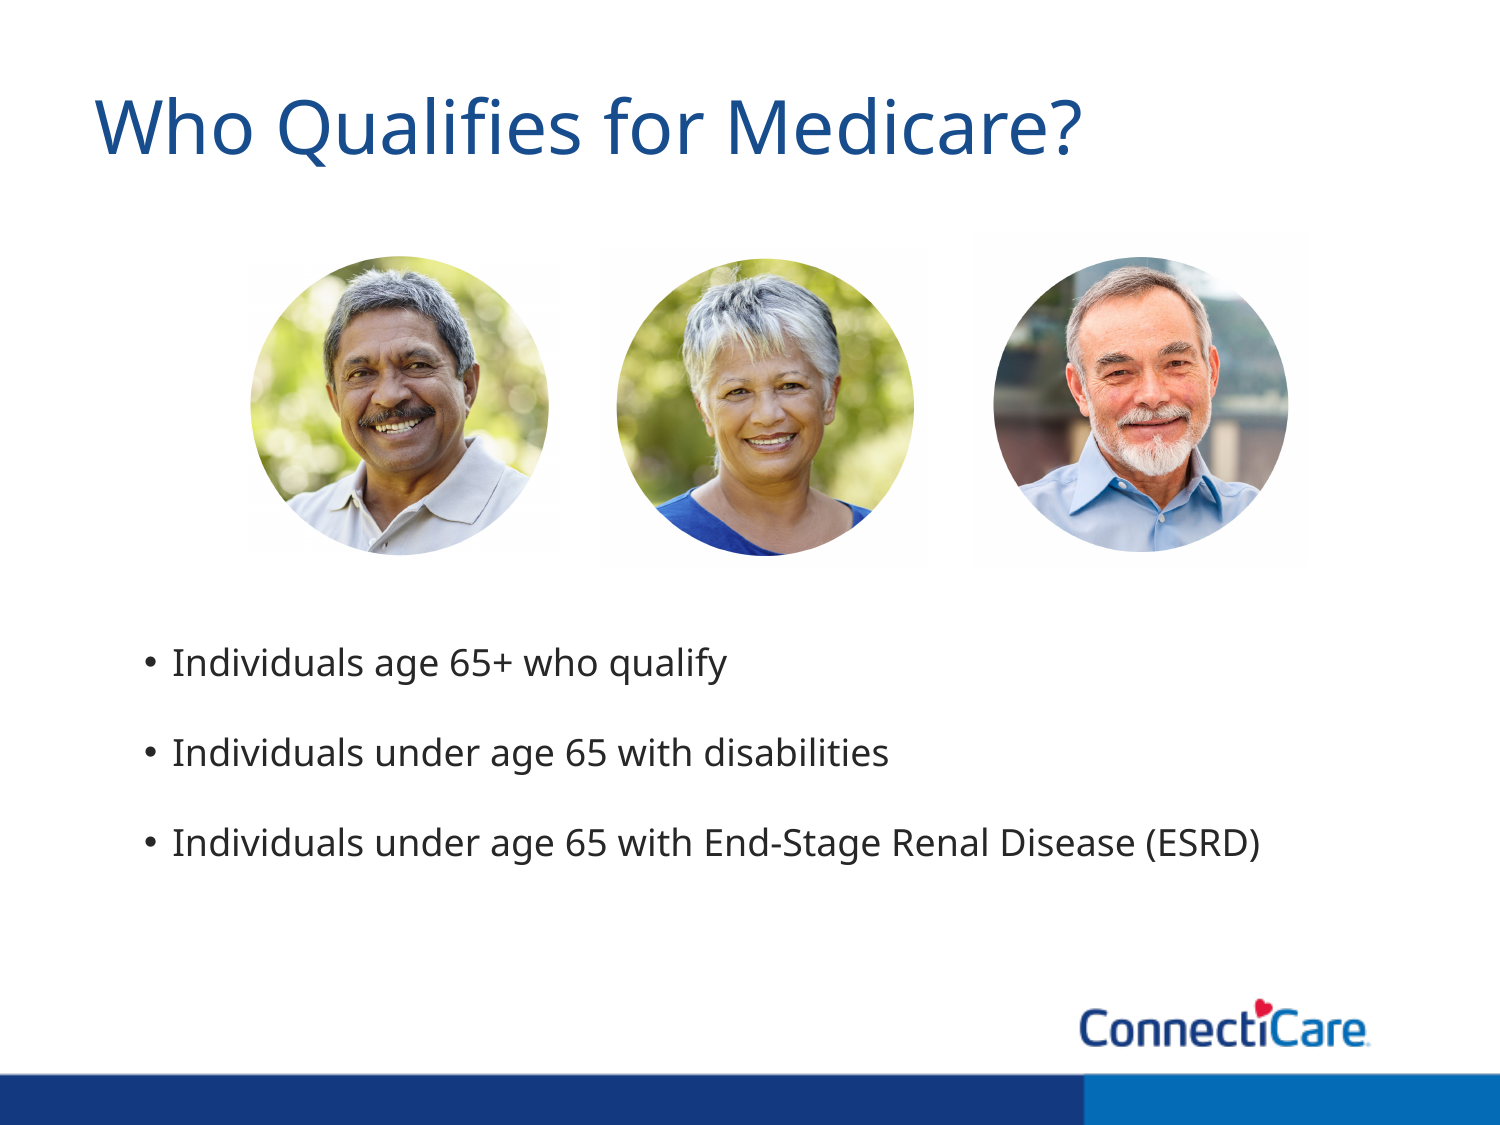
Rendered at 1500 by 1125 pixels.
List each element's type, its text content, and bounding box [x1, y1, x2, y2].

picture [240, 251, 560, 565]
text_box Individuals age 65+ who qualify Individuals under age 65 with disabilities Individuals under age 65 with End-Stage Renal Disease (ESRD) [129, 631, 1395, 872]
title Who Qualifies for Medicare? [94, 27, 1445, 215]
picture [599, 249, 927, 567]
picture [973, 232, 1308, 567]
